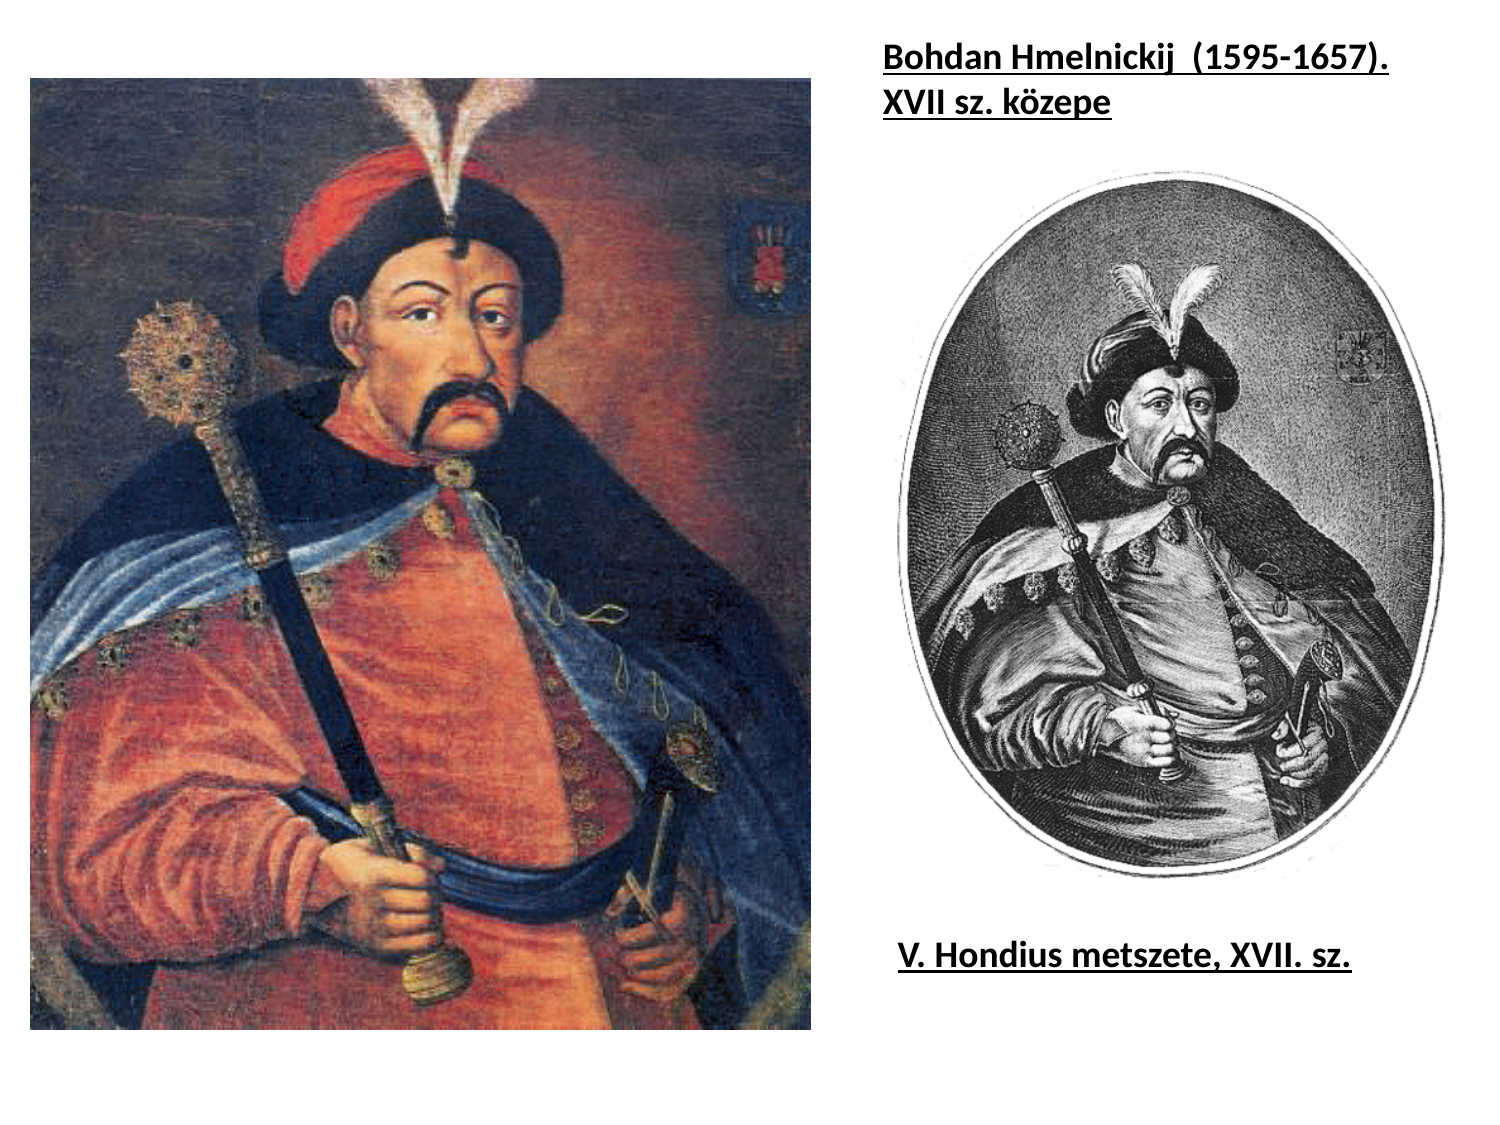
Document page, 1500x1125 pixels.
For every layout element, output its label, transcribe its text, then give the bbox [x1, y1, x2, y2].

picture [871, 148, 1476, 906]
picture [30, 77, 811, 1030]
text_box V. Hondius metszete, XVII. sz. [882, 922, 1435, 983]
text_box Bohdan Hmelnickij (1595-1657). XVII sz. közepe [868, 25, 1436, 130]
